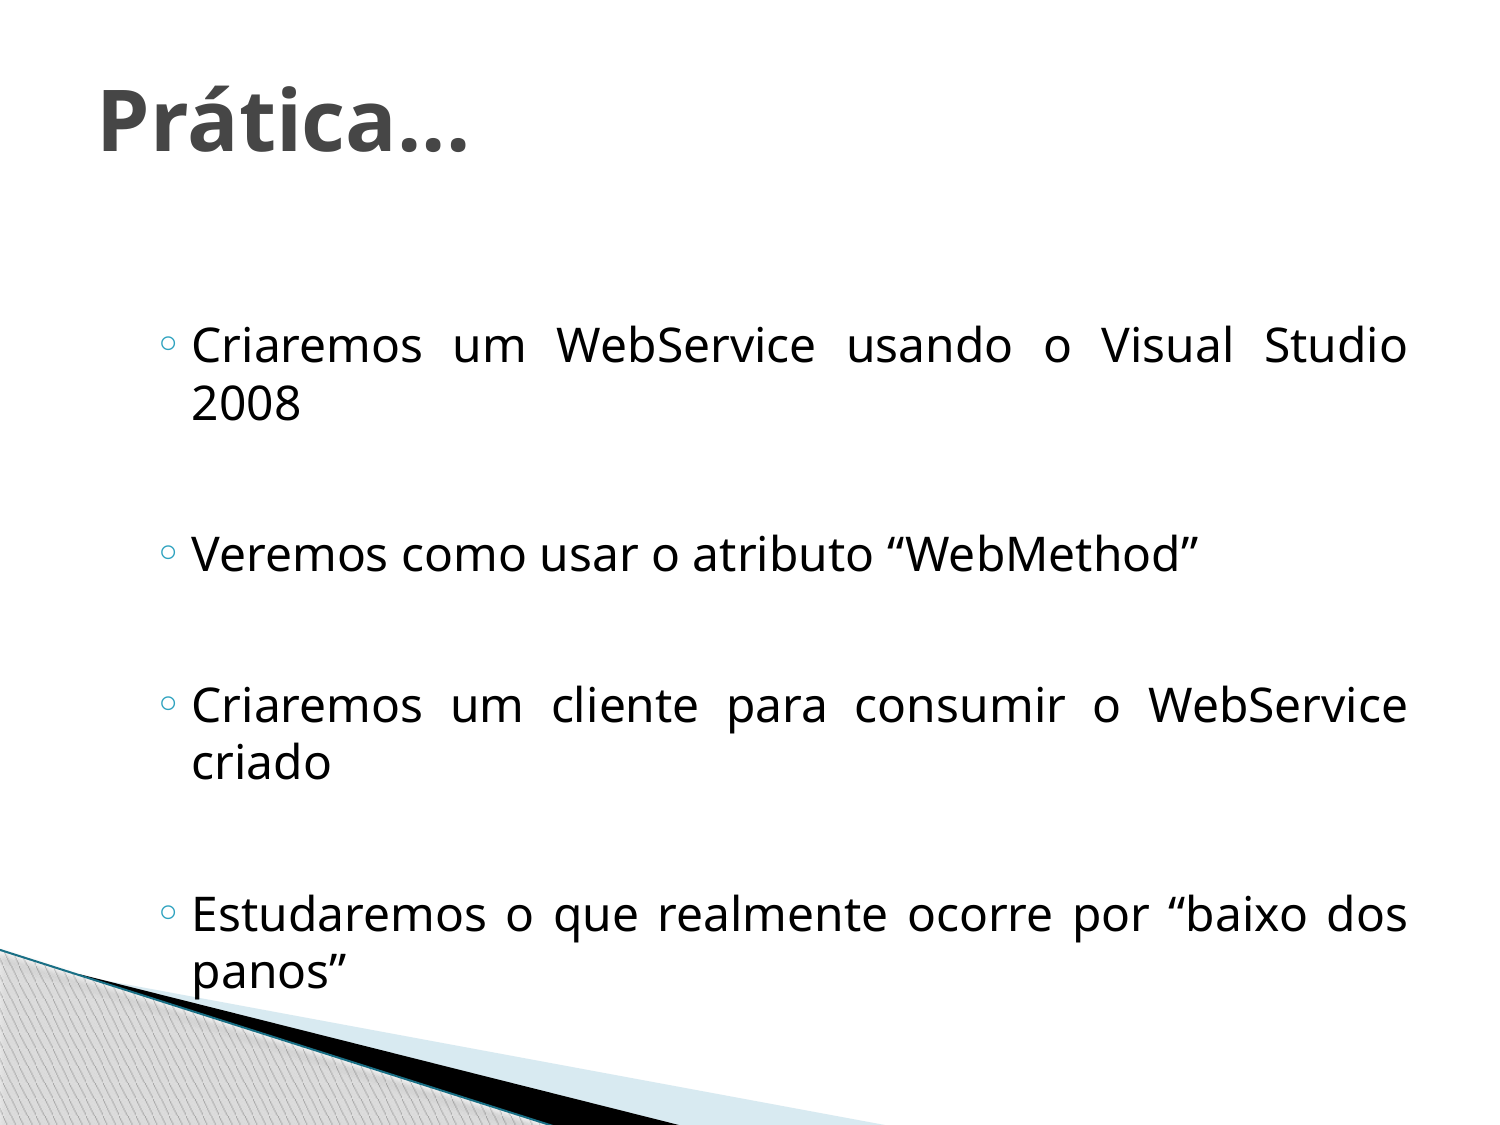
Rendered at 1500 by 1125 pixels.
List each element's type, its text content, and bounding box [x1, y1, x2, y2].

list Criaremos um WebService usando o Visual Studio 2008 Veremos como usar o atributo “WebMethod” Criaremos um cliente para consumir o WebService criado Estudaremos o que realmente ocorre por “baixo dos panos” [75, 243, 1425, 986]
title Prática... [82, 35, 1432, 177]
